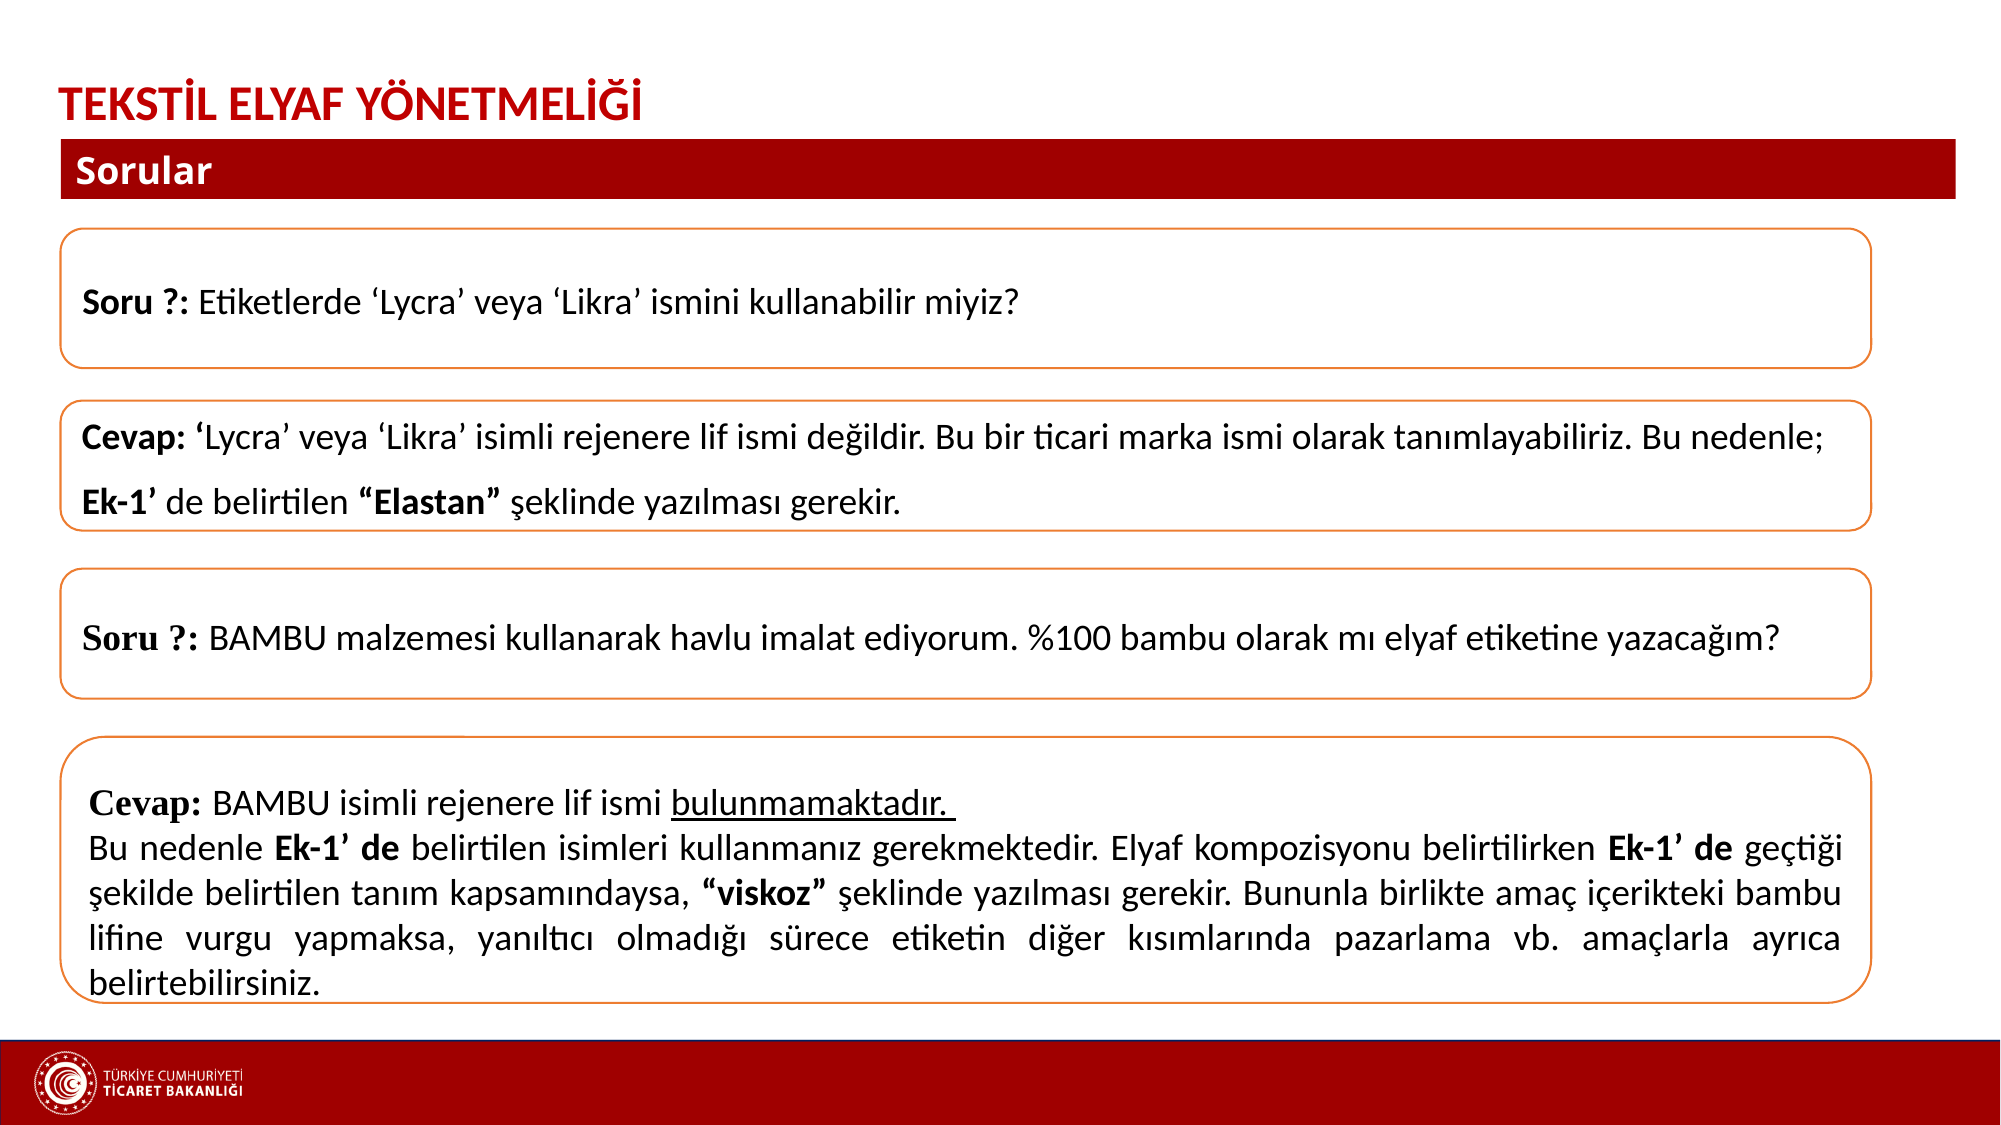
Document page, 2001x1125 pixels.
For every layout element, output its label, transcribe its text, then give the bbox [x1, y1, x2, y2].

text_box Soru ?: BAMBU malzemesi kullanarak havlu imalat ediyorum. %100 bambu olarak mı elyaf etiketine yazacağım? [59, 567, 1873, 700]
text_box Soru ?: Etiketlerde ‘Lycra’ veya ‘Likra’ ismini kullanabilir miyiz? [59, 227, 1873, 370]
text_box Cevap: BAMBU isimli rejenere lif ismi bulunmamaktadır. Bu nedenle Ek-1’ de belirtilen isimleri kullanmanız gerekmektedir. Elyaf kompozisyonu belirtilirken Ek-1’ de geçtiği şekilde belirtilen tanım kapsamındaysa, “viskoz” şeklinde yazılması gerekir. Bununla birlikte amaç içerikteki bambu lifine vurgu yapmaksa, yanıltıcı olmadığı sürece etiketin diğer kısımlarında pazarlama vb. amaçlarla ayrıca belirtebilirsiniz. [59, 735, 1873, 1004]
text_box TEKSTİL ELYAF YÖNETMELİĞİ [44, 63, 1888, 139]
text_box Sorular [60, 139, 1956, 199]
text_box Cevap: ‘Lycra’ veya ‘Likra’ isimli rejenere lif ismi değildir. Bu bir ticari marka ismi olarak tanımlayabiliriz. Bu nedenle; Ek-1’ de belirtilen “Elastan” şeklinde yazılması gerekir. [59, 399, 1873, 532]
text_box Güvensizlik Şüphesi [846, 199, 1457, 203]
